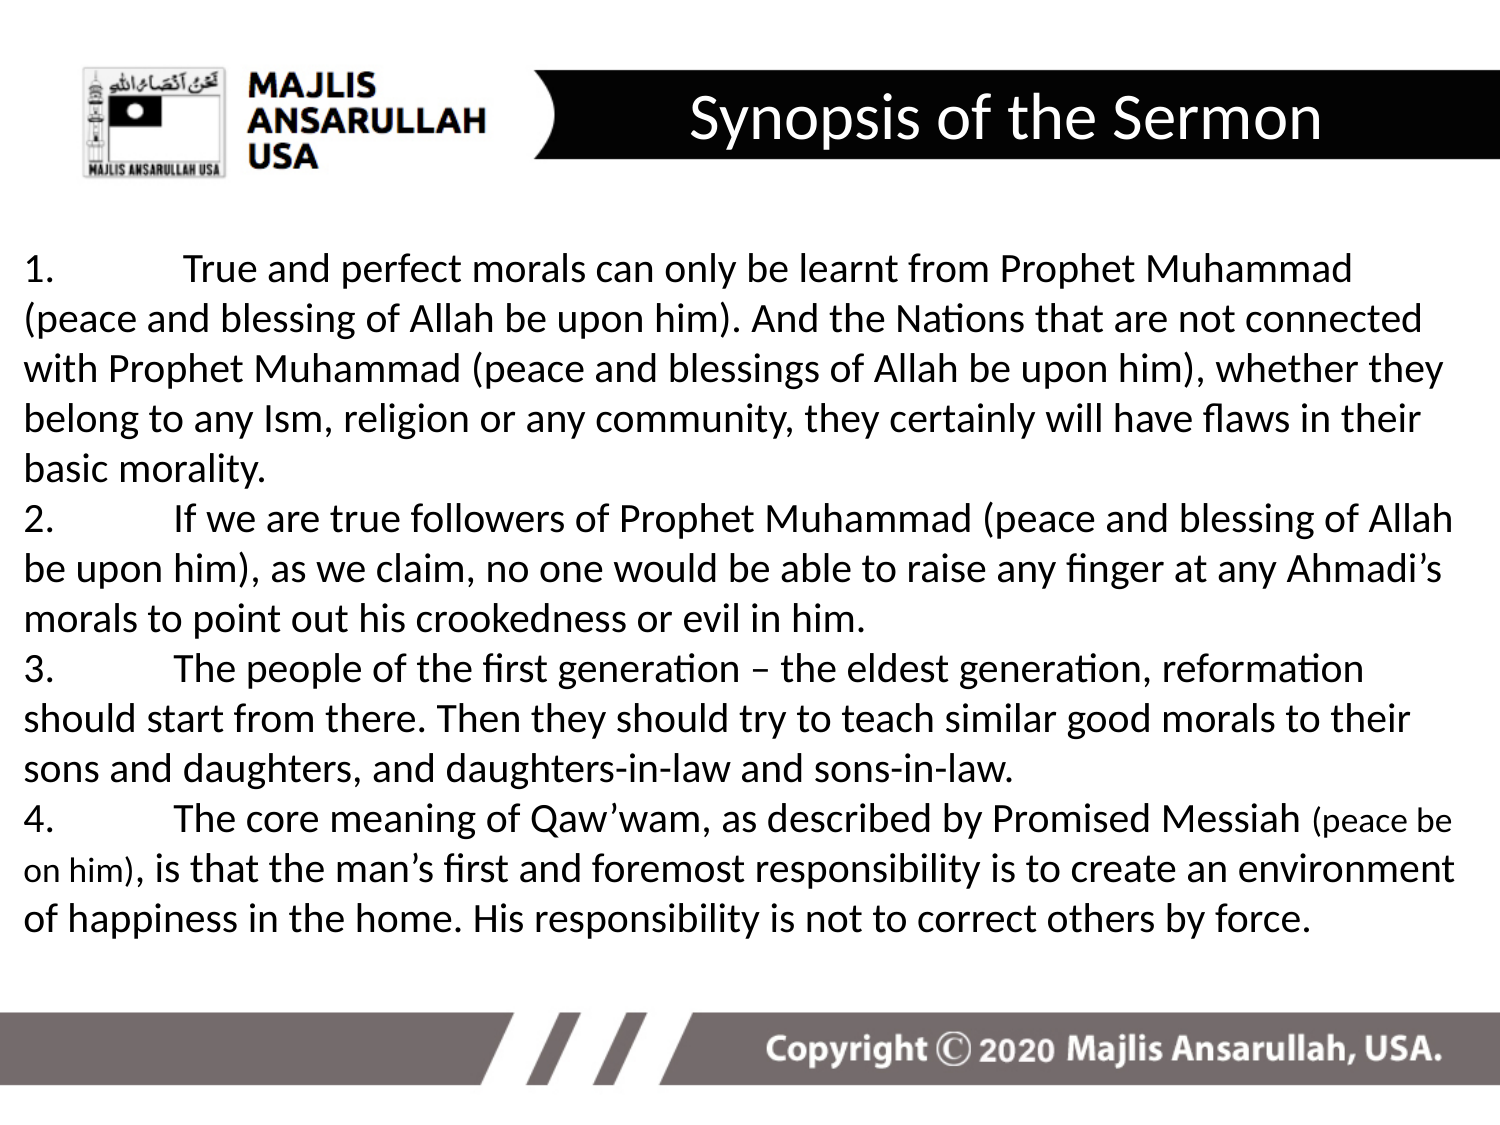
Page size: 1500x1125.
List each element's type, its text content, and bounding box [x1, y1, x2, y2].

picture [0, 0, 1500, 1125]
title 1. True and perfect morals can only be learnt from Prophet Muhammad (peace and blessing of Allah be upon him). And the Nations that are not connected with Prophet Muhammad (peace and blessings of Allah be upon him), whether they belong to any Ism, religion or any community, they certainly will have flaws in their basic morality. 2. If we are true followers of Prophet Muhammad (peace and blessing of Allah be upon him), as we claim, no one would be able to raise any finger at any Ahmadi’s morals to point out his crookedness or evil in him. 3. The people of the first generation – the eldest generation, reformation should start from there. Then they should try to teach similar good morals to their sons and daughters, and daughters-in-law and sons-in-law. 4. The core meaning of Qaw’wam, as described by Promised Messiah (peace be on him), is that the man’s first and foremost responsibility is to create an environment of happiness in the home. His responsibility is not to correct others by force. [15, 232, 1485, 985]
text_box Synopsis of the Sermon [682, 65, 1332, 161]
